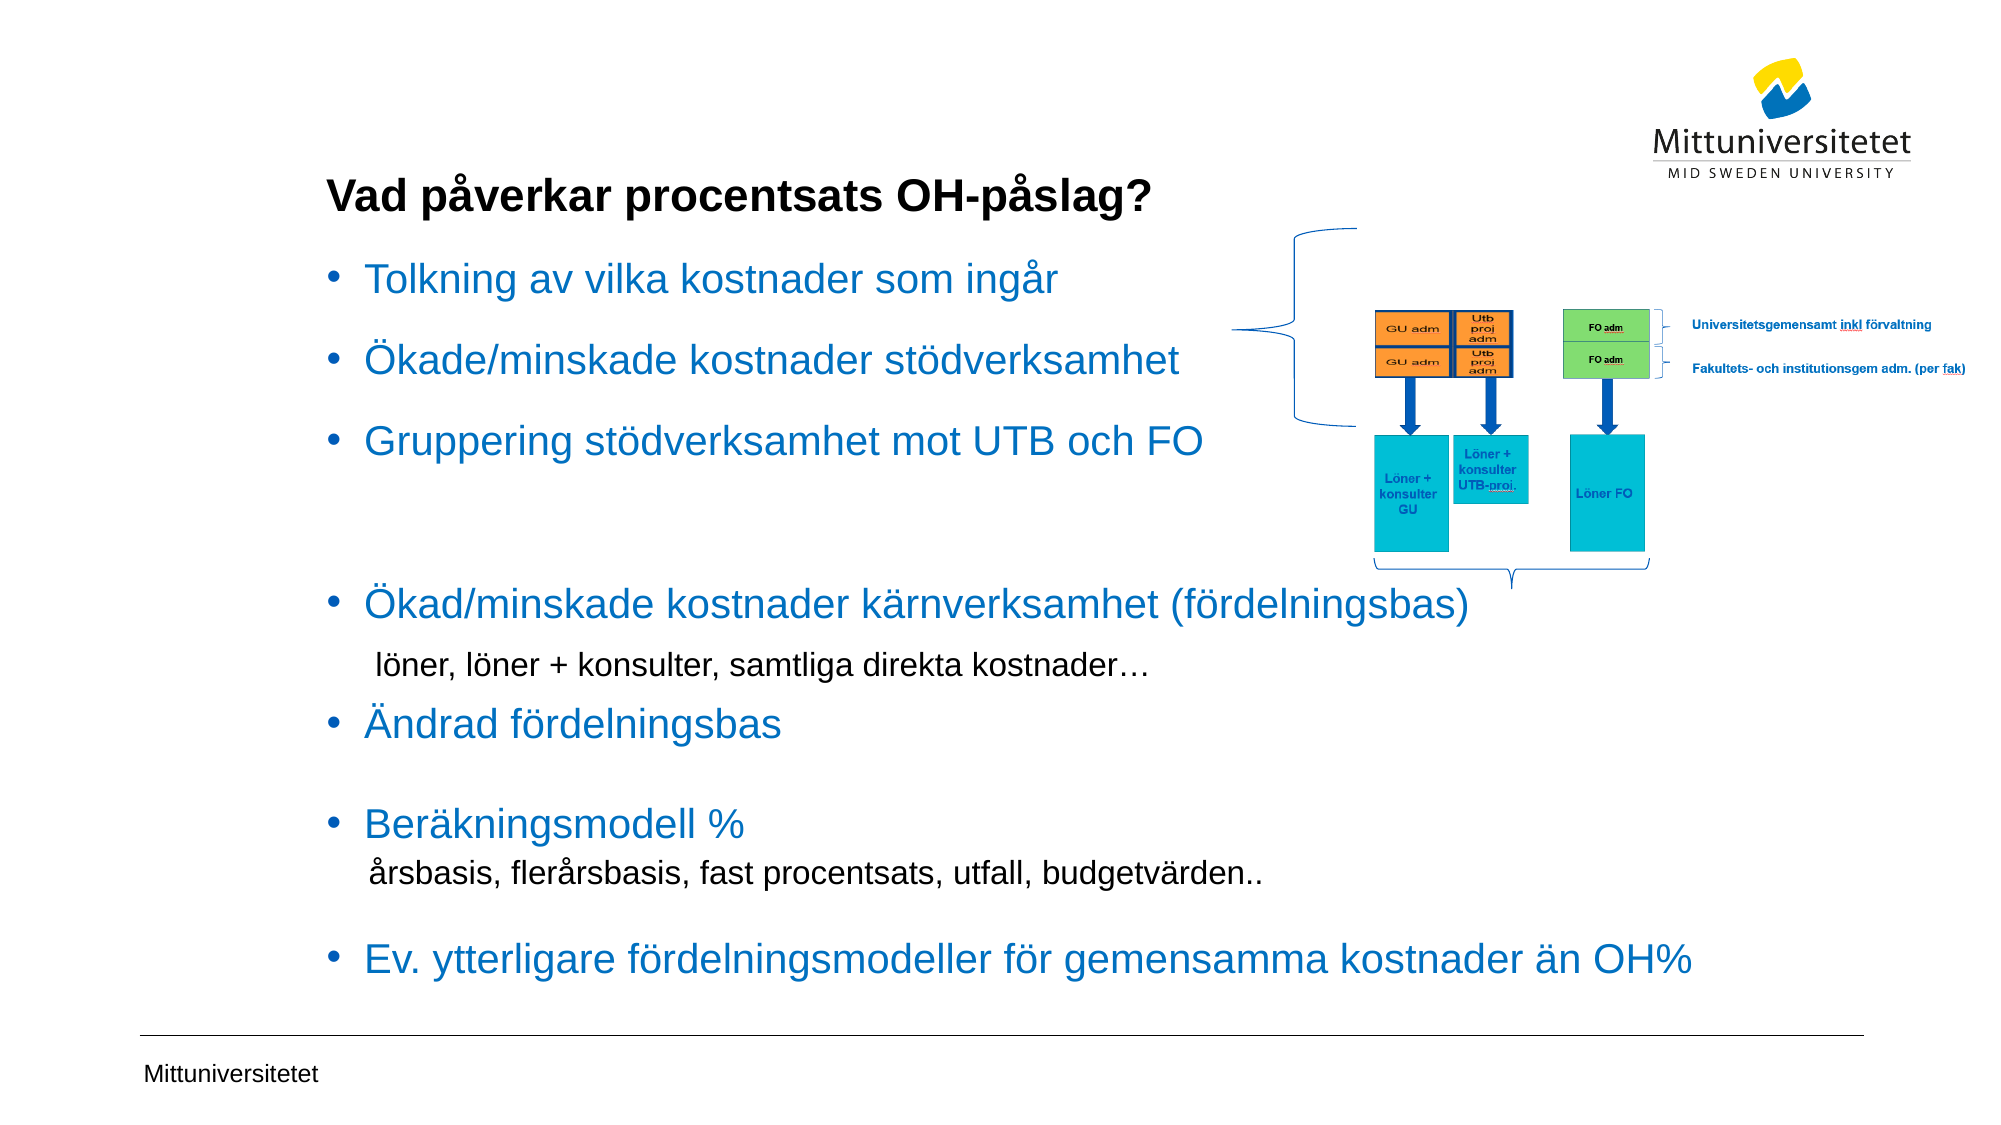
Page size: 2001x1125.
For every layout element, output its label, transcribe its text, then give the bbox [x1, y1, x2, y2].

text_box [1231, 227, 1357, 427]
picture [1653, 58, 1911, 178]
text_box [1373, 558, 1650, 590]
picture [1356, 295, 1969, 558]
list Vad påverkar procentsats OH-påslag? Tolkning av vilka kostnader som ingår Ökade/minskade kostnader stödverksamhet Gruppering stödverksamhet mot UTB och FO Ökad/minskade kostnader kärnverksamhet (fördelningsbas) löner, löner + konsulter, samtliga direkta kostnader… Ändrad fördelningsbas Beräkningsmodell % årsbasis, flerårsbasis, fast procentsats, utfall, budgetvärden.. Ev. ytterligare fördelningsmodeller för gemensamma kostnader än OH% [311, 157, 1783, 1111]
